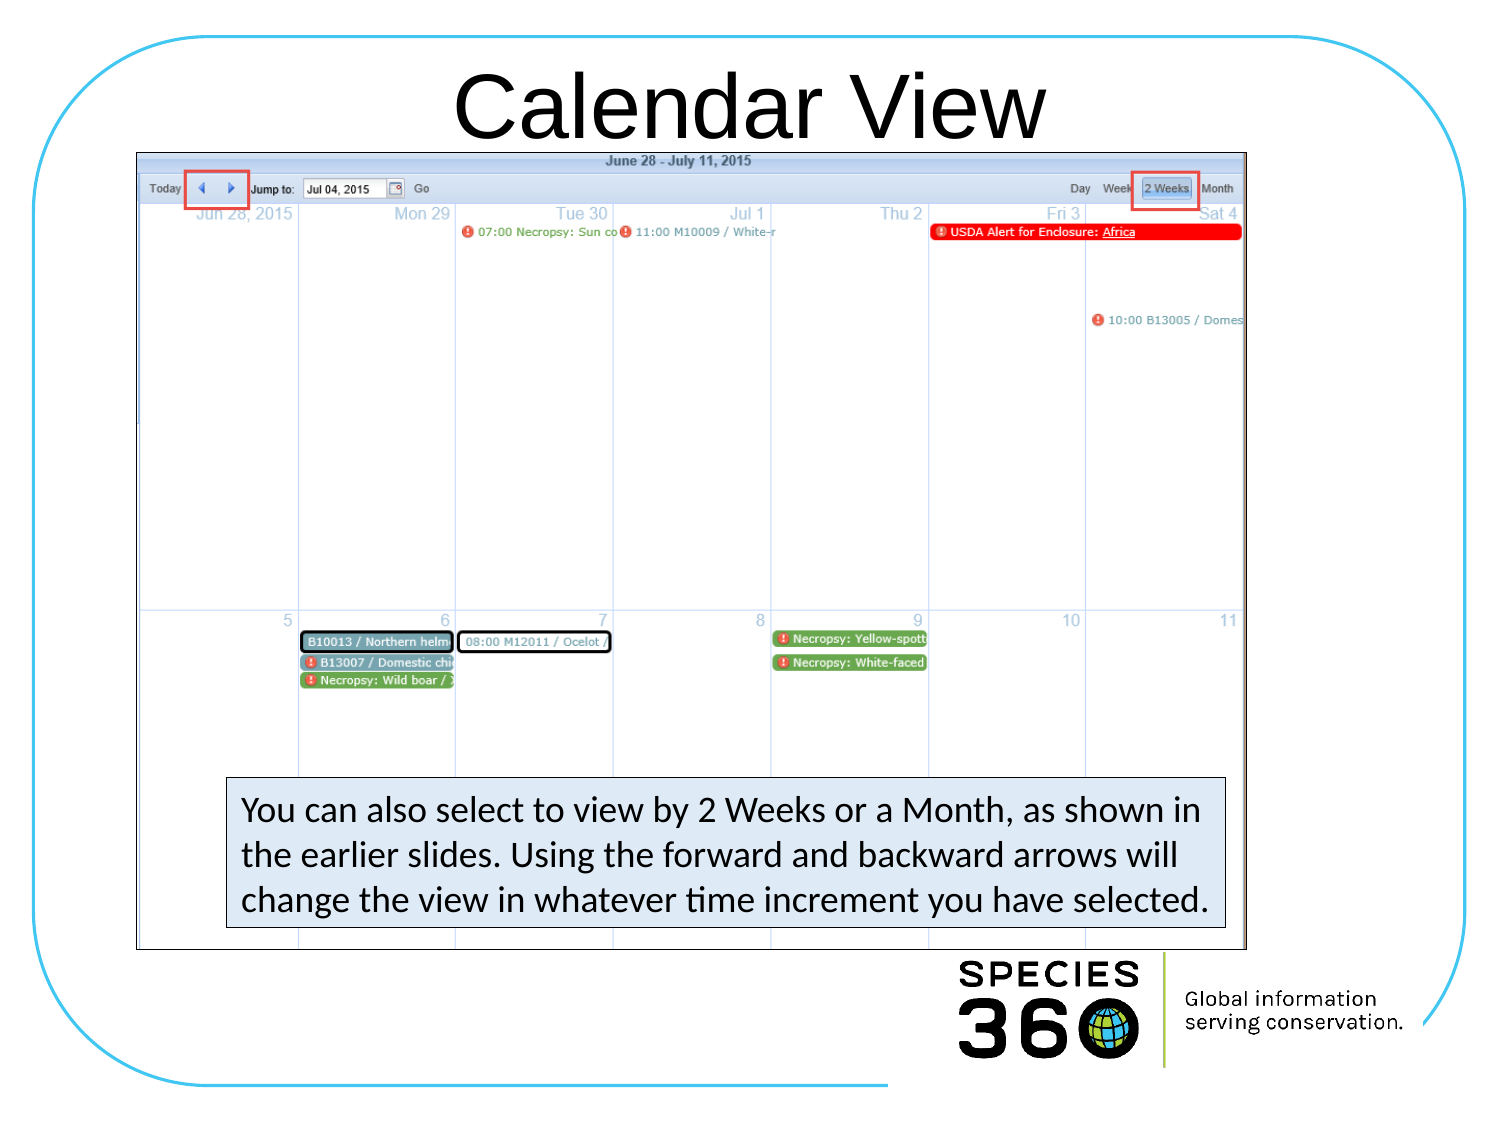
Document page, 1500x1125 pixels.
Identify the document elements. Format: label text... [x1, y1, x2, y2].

picture [136, 152, 1407, 1075]
title Calendar View [103, 0, 1397, 218]
